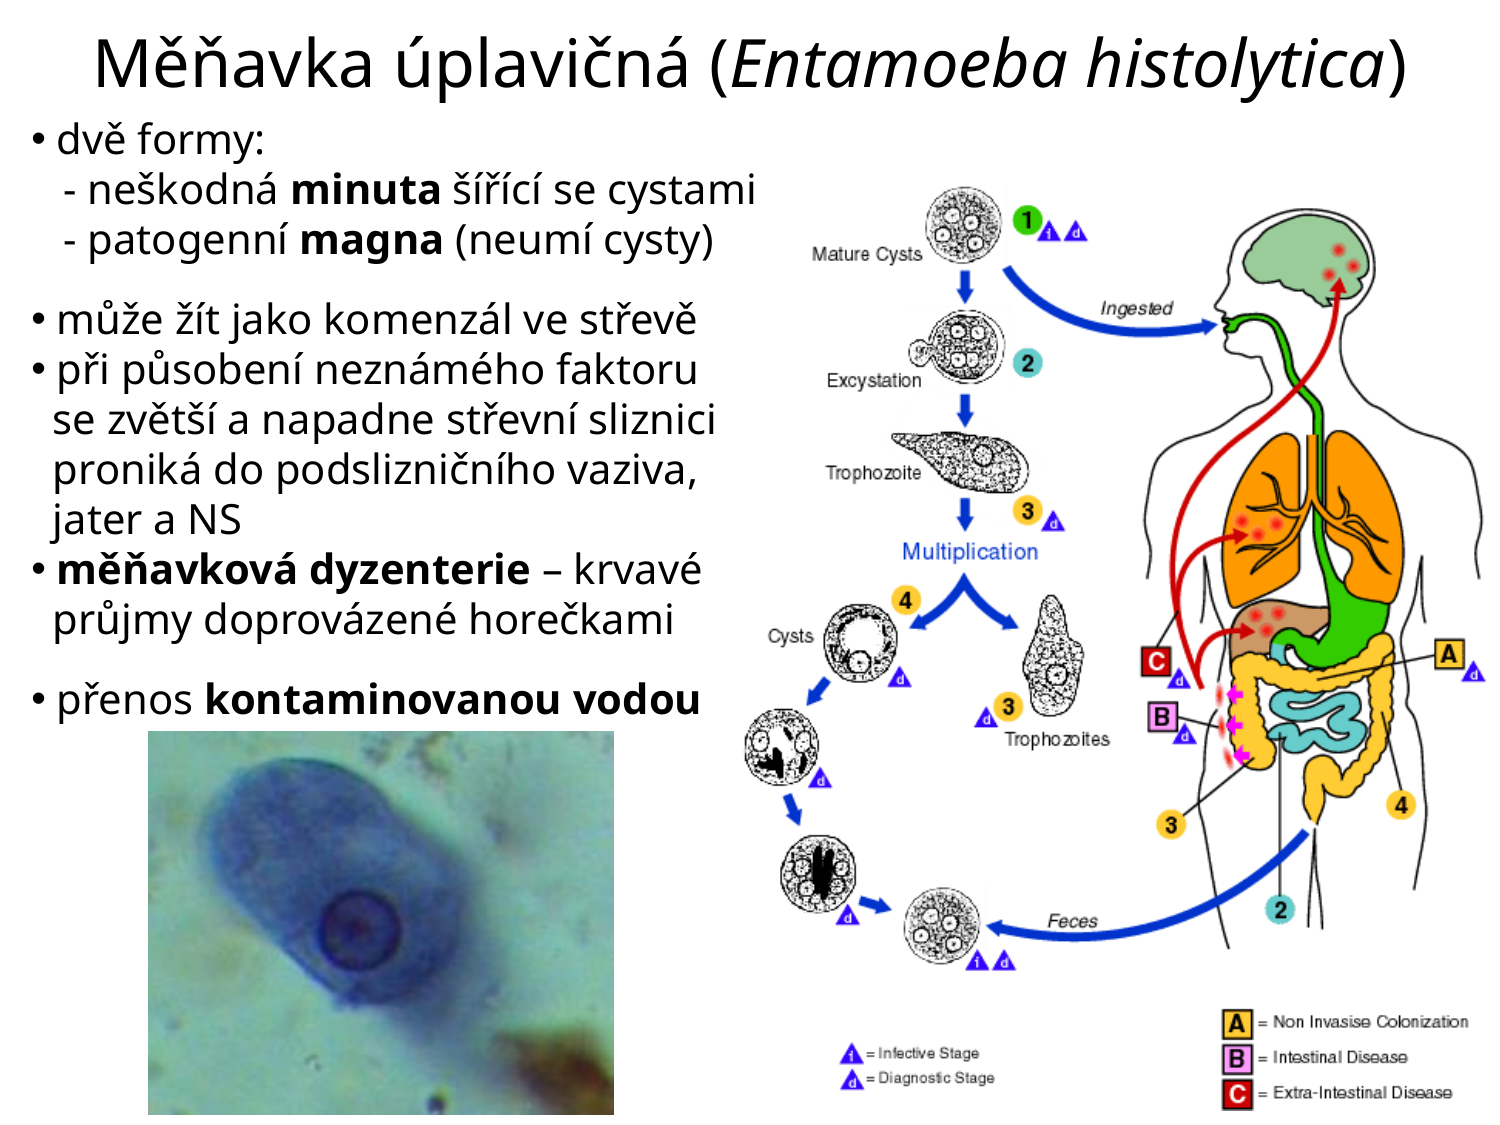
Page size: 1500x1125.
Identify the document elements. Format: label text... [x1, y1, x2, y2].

picture [739, 184, 1487, 1112]
picture [148, 731, 615, 1116]
text_box Měňavka úplavičná (Entamoeba histolytica) [77, 13, 1422, 109]
text_box dvě formy: - neškodná minuta šířící se cystami - patogenní magna (neumí cysty) může žít jako komenzál ve střevě při působení neznámého faktoru se zvětší a napadne střevní sliznici proniká do podslizničního vaziva, jater a NS měňavková dyzenterie – krvavé průjmy doprovázené horečkami přenos kontaminovanou vodou [16, 105, 921, 714]
